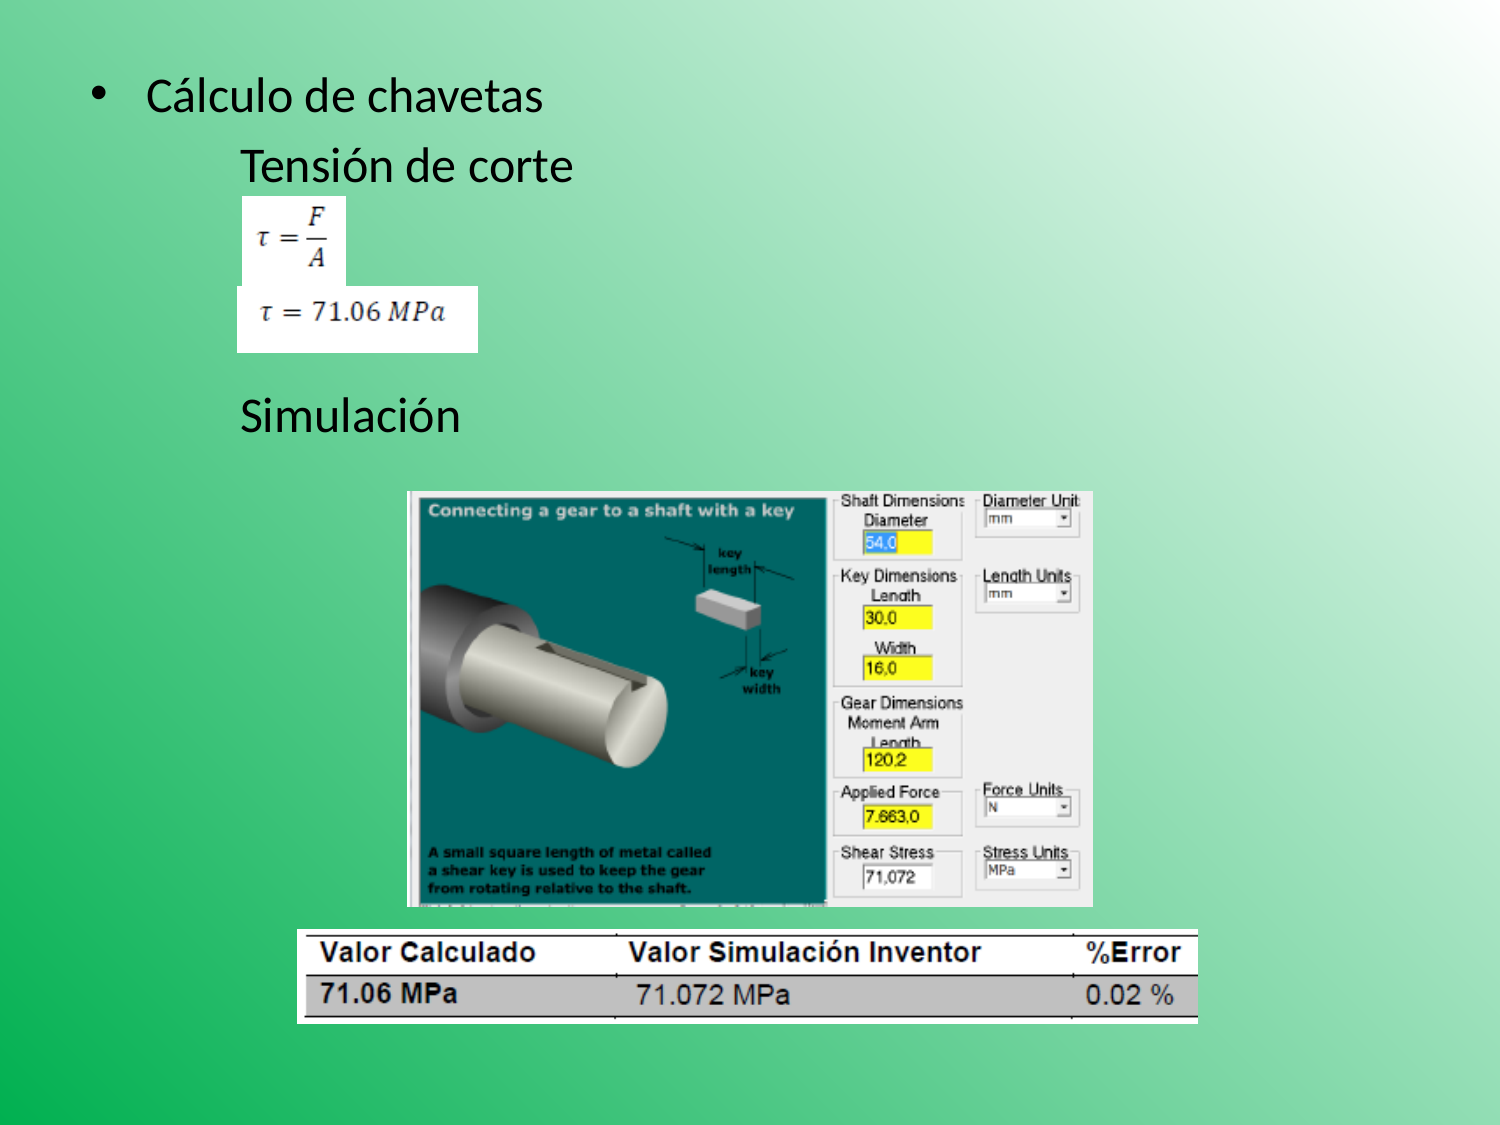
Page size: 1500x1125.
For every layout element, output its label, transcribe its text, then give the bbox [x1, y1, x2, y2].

picture [407, 491, 1093, 908]
picture [237, 196, 479, 353]
picture [297, 929, 1198, 1024]
list Cálculo de chavetas Tensión de corte Simulación [75, 54, 1425, 1059]
